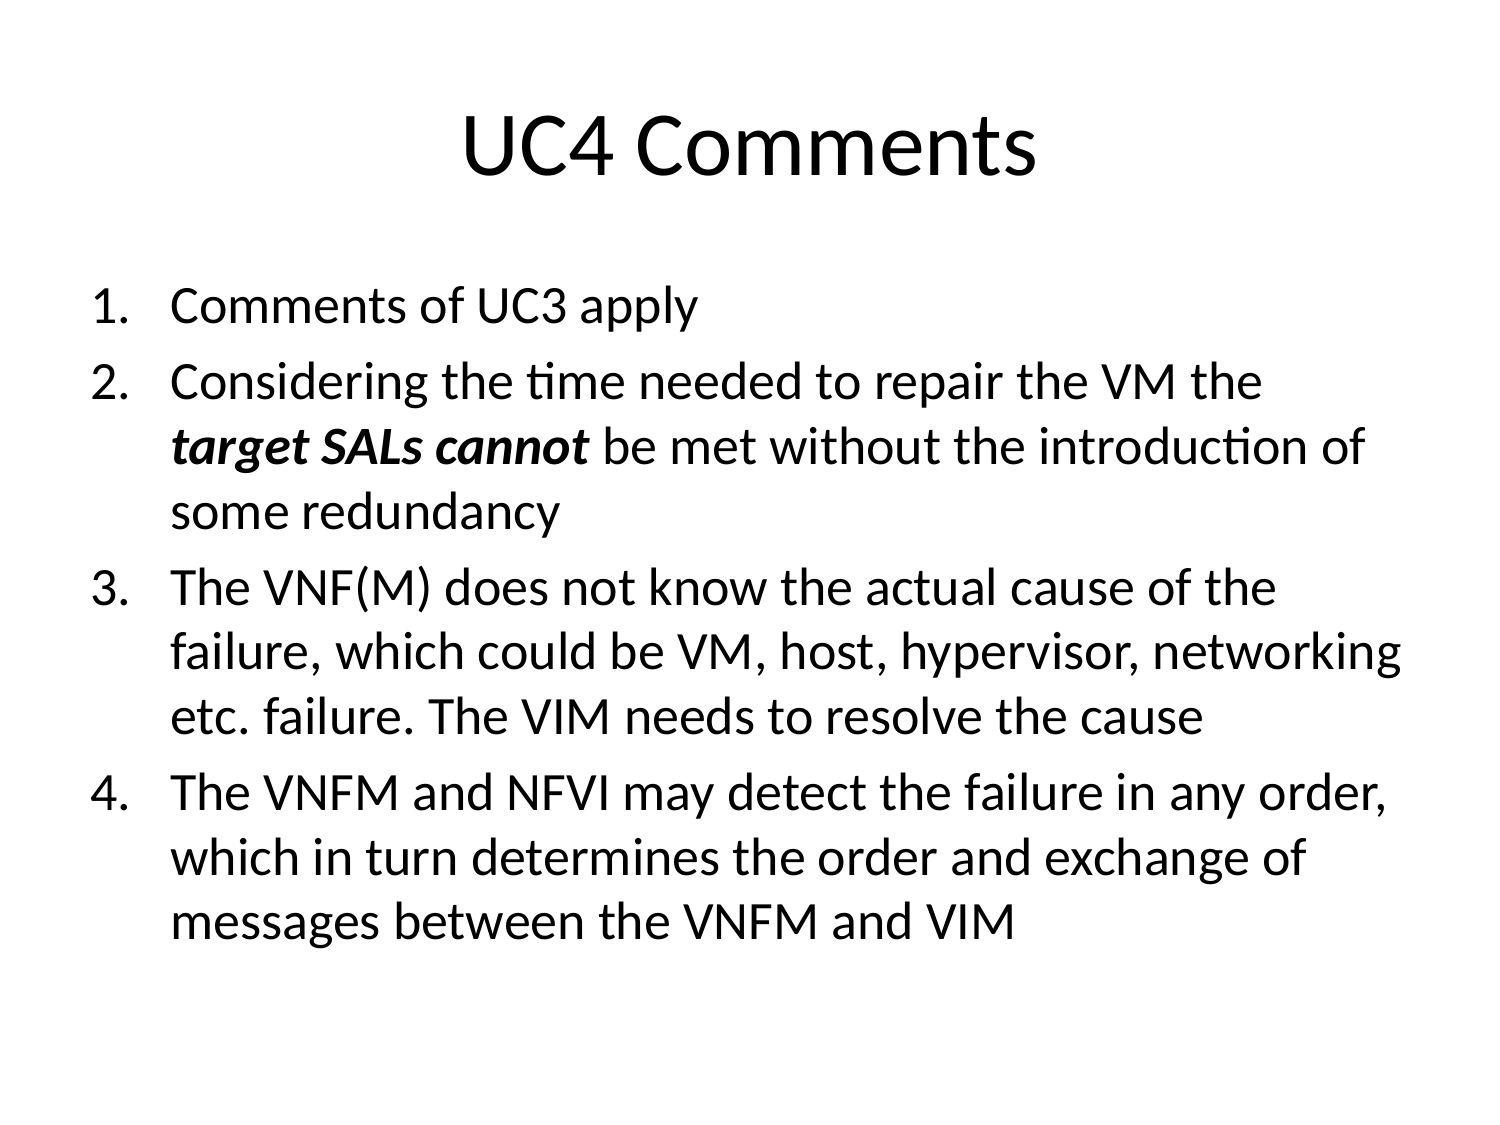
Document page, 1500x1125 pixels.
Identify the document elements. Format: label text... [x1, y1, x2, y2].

list Comments of UC3 apply Considering the time needed to repair the VM the target SALs cannot be met without the introduction of some redundancy The VNF(M) does not know the actual cause of the failure, which could be VM, host, hypervisor, networking etc. failure. The VIM needs to resolve the cause The VNFM and NFVI may detect the failure in any order, which in turn determines the order and exchange of messages between the VNFM and VIM [75, 262, 1425, 1005]
title UC4 Comments [75, 45, 1425, 233]
